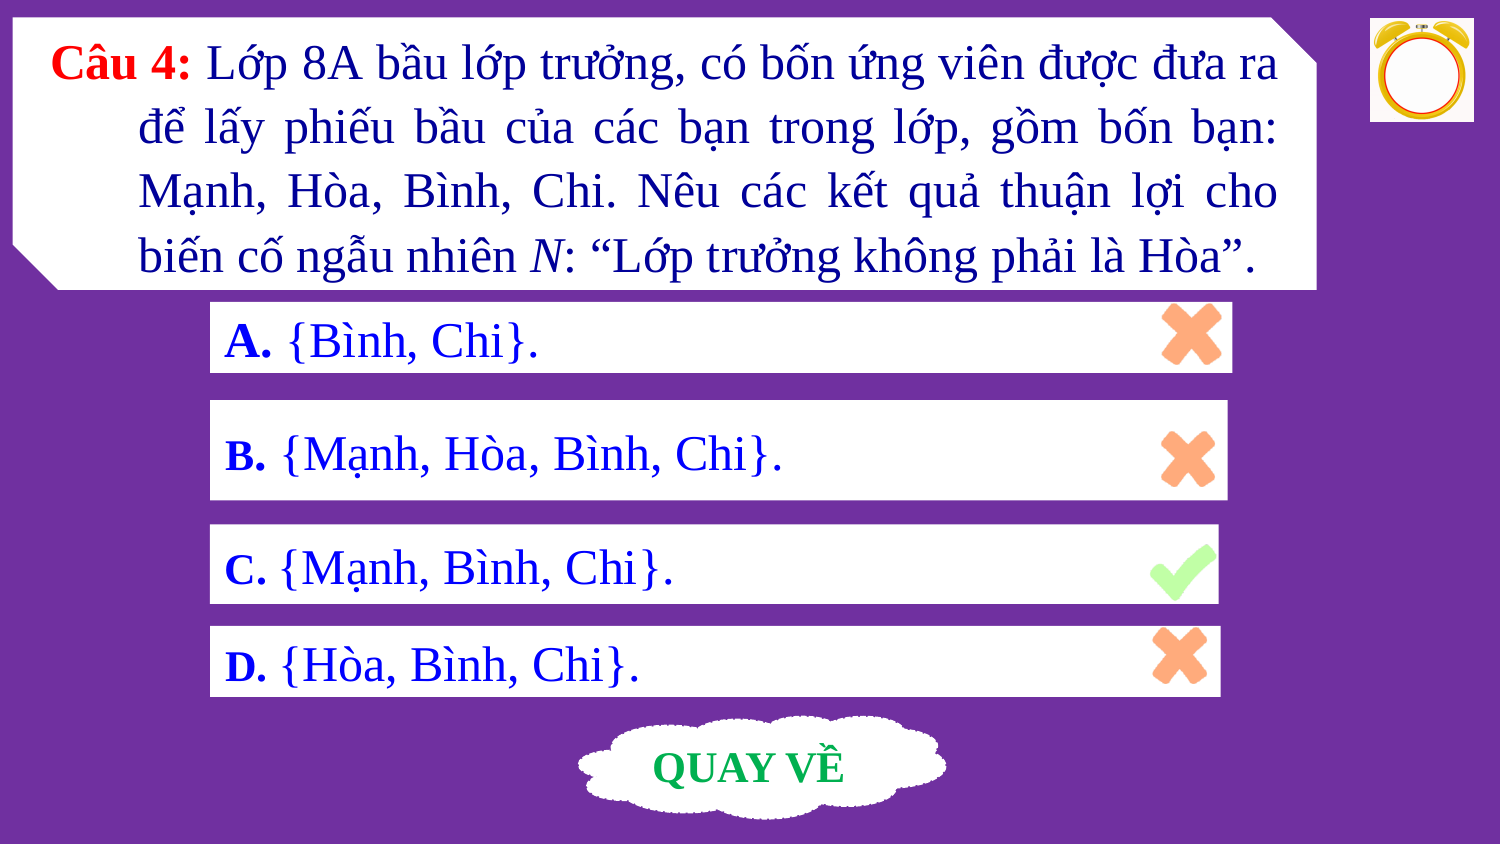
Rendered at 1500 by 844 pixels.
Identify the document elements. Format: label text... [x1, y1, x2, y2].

text_box A. {Bình, Chi}. [209, 301, 1150, 374]
text_box C. {Mạnh, Bình, Chi}. [209, 523, 1220, 605]
picture [1152, 301, 1228, 368]
picture [1152, 429, 1221, 490]
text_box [1369, 17, 1475, 123]
text_box QUAY VỀ [577, 715, 947, 820]
picture [1144, 625, 1213, 686]
text_box D. {Hòa, Bình, Chi}. [209, 625, 1222, 698]
picture [1145, 542, 1221, 603]
text_box Câu 4: Lớp 8A bầu lớp trưởng, có bốn ứng viên được đưa ra để lấy phiếu bầu của các bạn trong lớp, gồm bốn bạn: Mạnh, Hòa, Bình, Chi. Nêu các kết quả thuận lợi cho biến cố ngẫu nhiên N: “Lớp trưởng không phải là Hòa”. [11, 16, 1318, 291]
text_box B. {Mạnh, Hòa, Bình, Chi}. [209, 399, 1229, 501]
